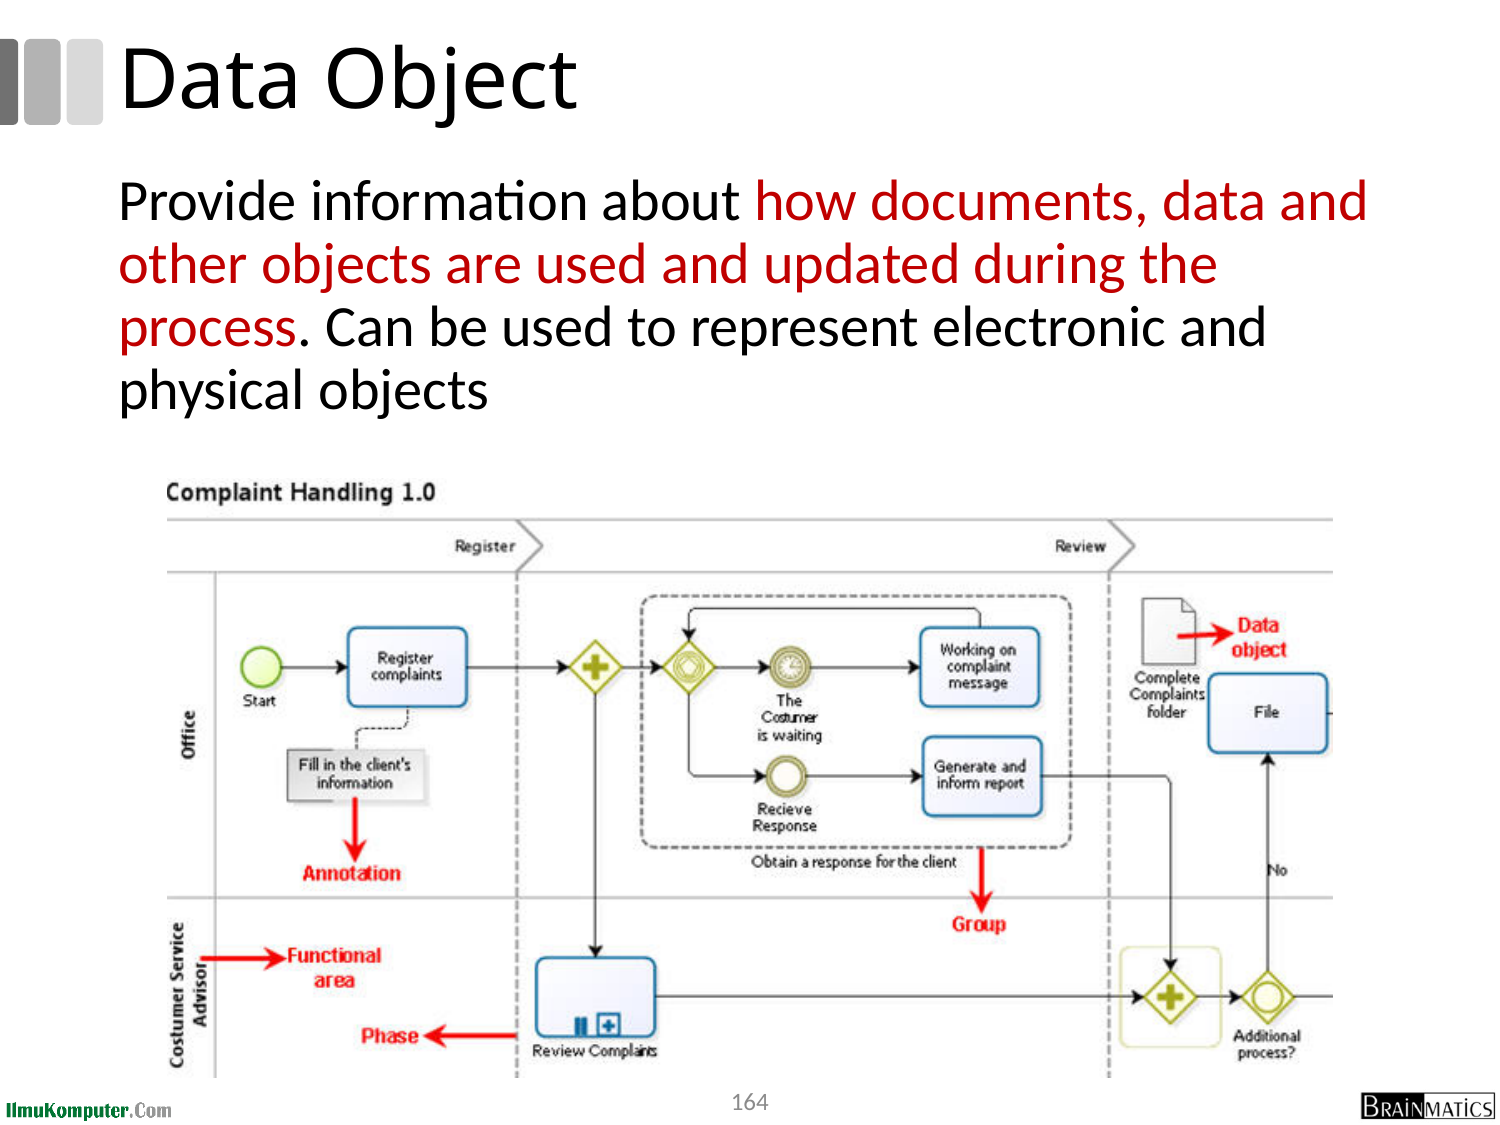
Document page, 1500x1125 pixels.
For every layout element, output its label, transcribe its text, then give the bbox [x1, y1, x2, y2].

slide_number 164 [581, 1078, 919, 1125]
list Provide information about how documents, data and other objects are used and updated during the process. Can be used to represent electronic and physical objects [103, 162, 1397, 950]
picture [1358, 1089, 1498, 1123]
title Data Object [103, 24, 1498, 138]
picture [4, 1095, 173, 1125]
picture [167, 478, 1333, 1078]
